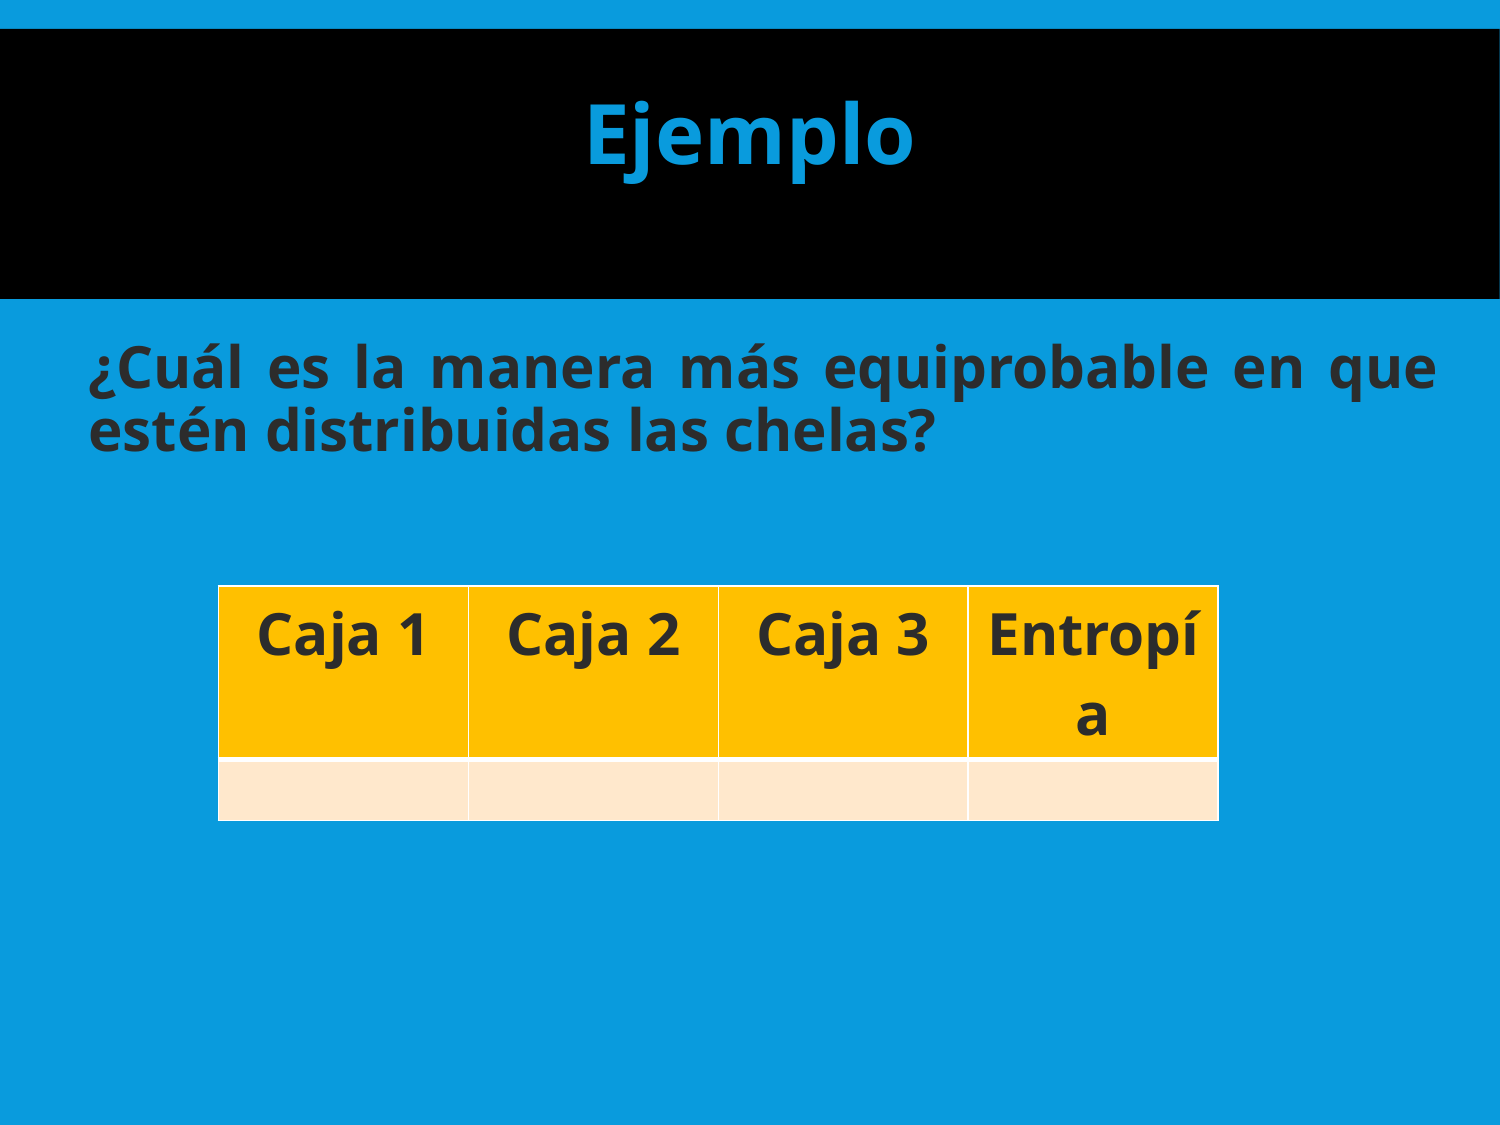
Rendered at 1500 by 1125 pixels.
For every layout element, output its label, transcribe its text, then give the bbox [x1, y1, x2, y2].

table_cell [469, 762, 718, 820]
table_header Entropía [969, 587, 1217, 757]
list ¿Cuál es la manera más equiprobable en que estén distribuidas las chelas? [88, 338, 1439, 735]
table_cell [969, 762, 1217, 820]
table_header Caja 2 [469, 587, 718, 757]
title Ejemplo [75, 45, 1425, 233]
table_header Caja 3 [719, 587, 967, 757]
table_cell [219, 762, 468, 820]
table_header Caja 1 [219, 587, 468, 757]
table_cell [719, 762, 967, 820]
